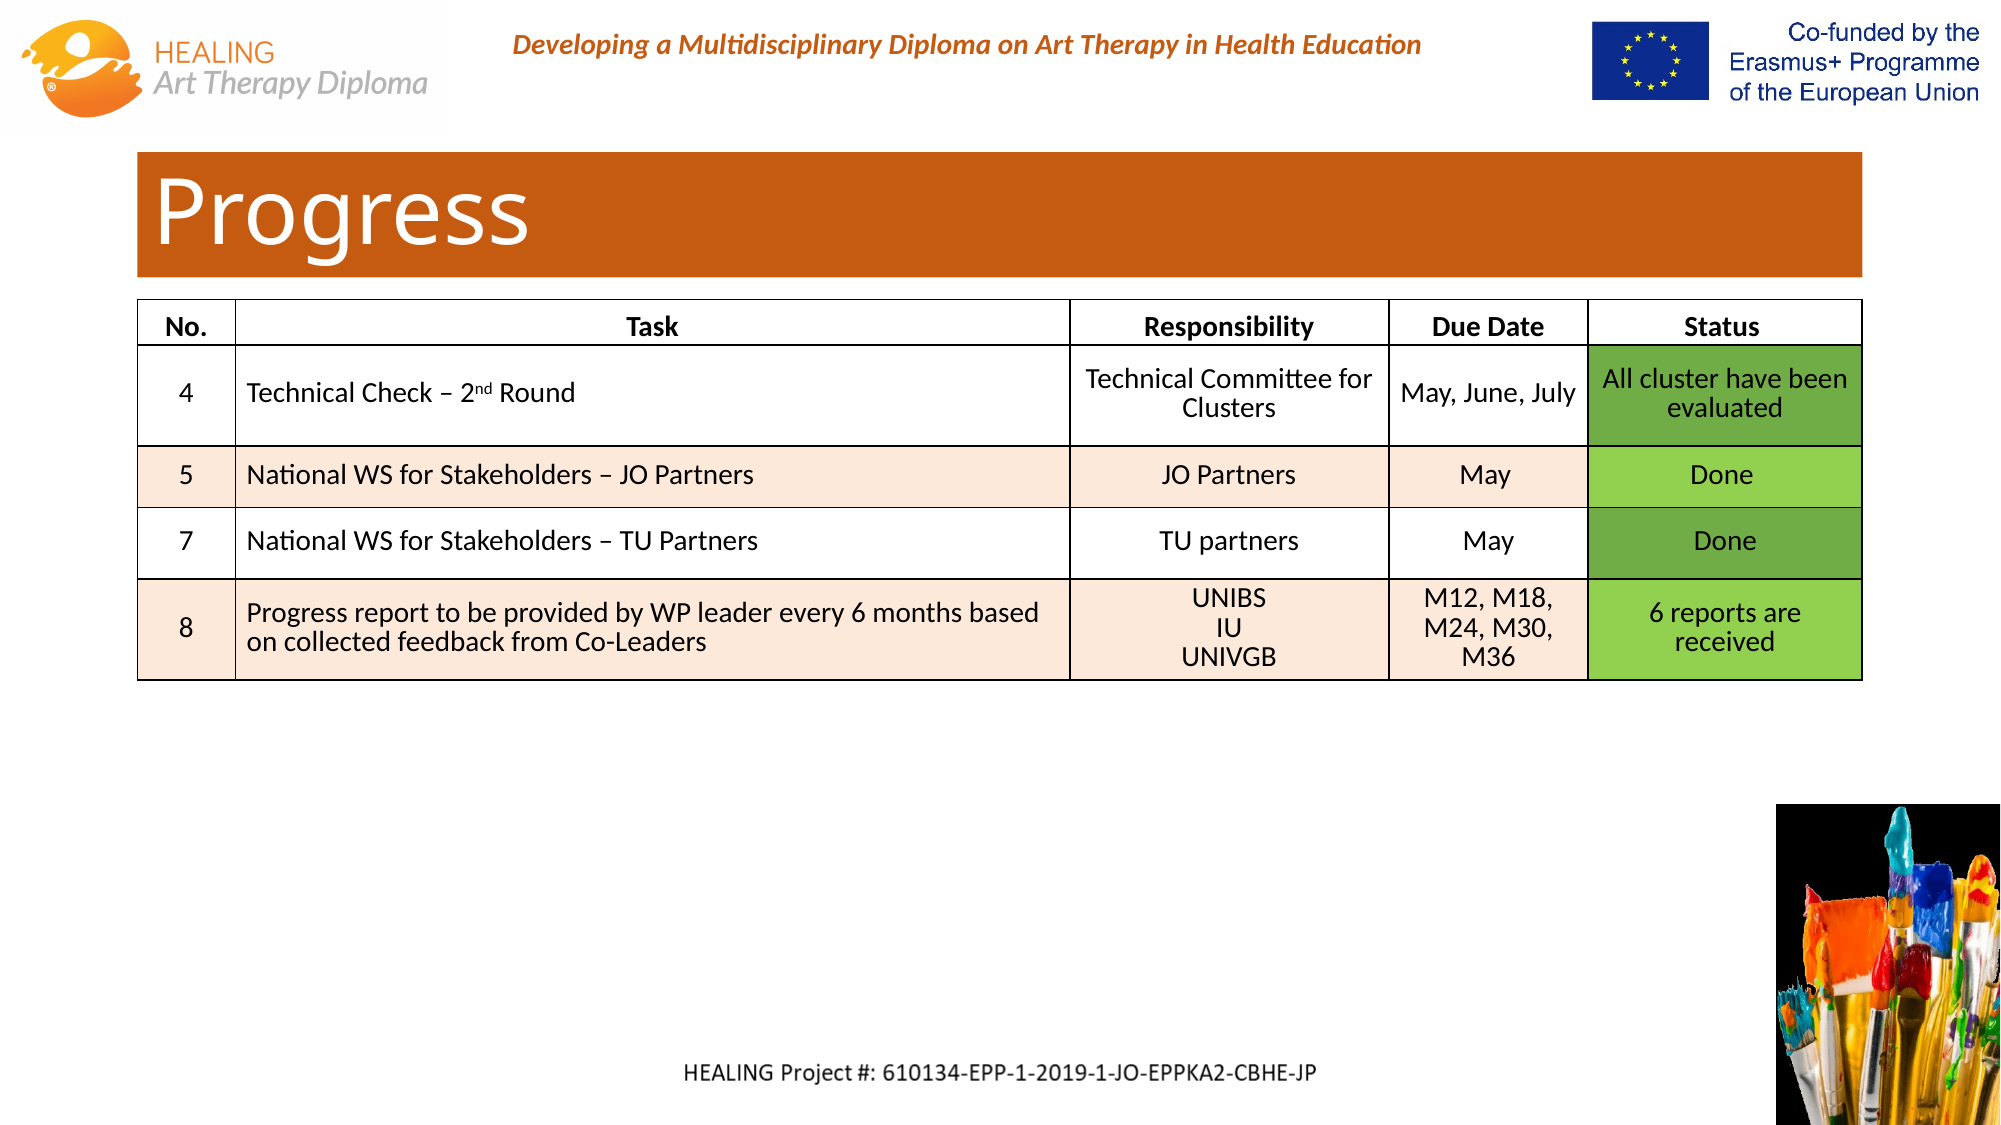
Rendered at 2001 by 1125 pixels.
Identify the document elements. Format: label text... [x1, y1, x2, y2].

table_cell Technical Committee for Clusters [1071, 346, 1388, 445]
table_header No. [138, 300, 235, 344]
table_cell UNIBS IU UNIVGB [1071, 580, 1388, 679]
table_cell JO Partners [1071, 447, 1388, 507]
table_cell National WS for Stakeholders – TU Partners [236, 508, 1069, 578]
table_header Status [1589, 300, 1861, 344]
table_cell M12, M18, M24, M30, M36 [1390, 580, 1587, 679]
picture [1568, 0, 1999, 123]
picture [1, 0, 448, 137]
table_cell Progress report to be provided by WP leader every 6 months based on collected feedback from Co-Leaders [236, 580, 1069, 679]
table_cell Technical Check – 2nd Round [236, 346, 1069, 445]
table_cell May, June, July [1390, 346, 1587, 445]
table_cell May [1390, 508, 1587, 578]
table_header Due Date [1390, 300, 1587, 344]
table_cell TU partners [1071, 508, 1388, 578]
table_cell May [1390, 447, 1587, 507]
picture [1776, 804, 2001, 1125]
picture [662, 1042, 1338, 1103]
table_cell 5 [138, 447, 235, 507]
table_header Responsibility [1071, 300, 1388, 344]
table_cell 7 [138, 508, 235, 578]
table_cell Done [1589, 447, 1861, 507]
table_header Task [236, 300, 1069, 344]
title Progress [137, 152, 1863, 278]
table_cell 6 reports are received [1589, 580, 1861, 679]
table_cell 4 [138, 346, 235, 445]
table_cell National WS for Stakeholders – JO Partners [236, 447, 1069, 507]
table_cell Done [1589, 508, 1861, 578]
table_cell All cluster have been evaluated [1589, 346, 1861, 445]
table_cell 8 [138, 580, 235, 679]
